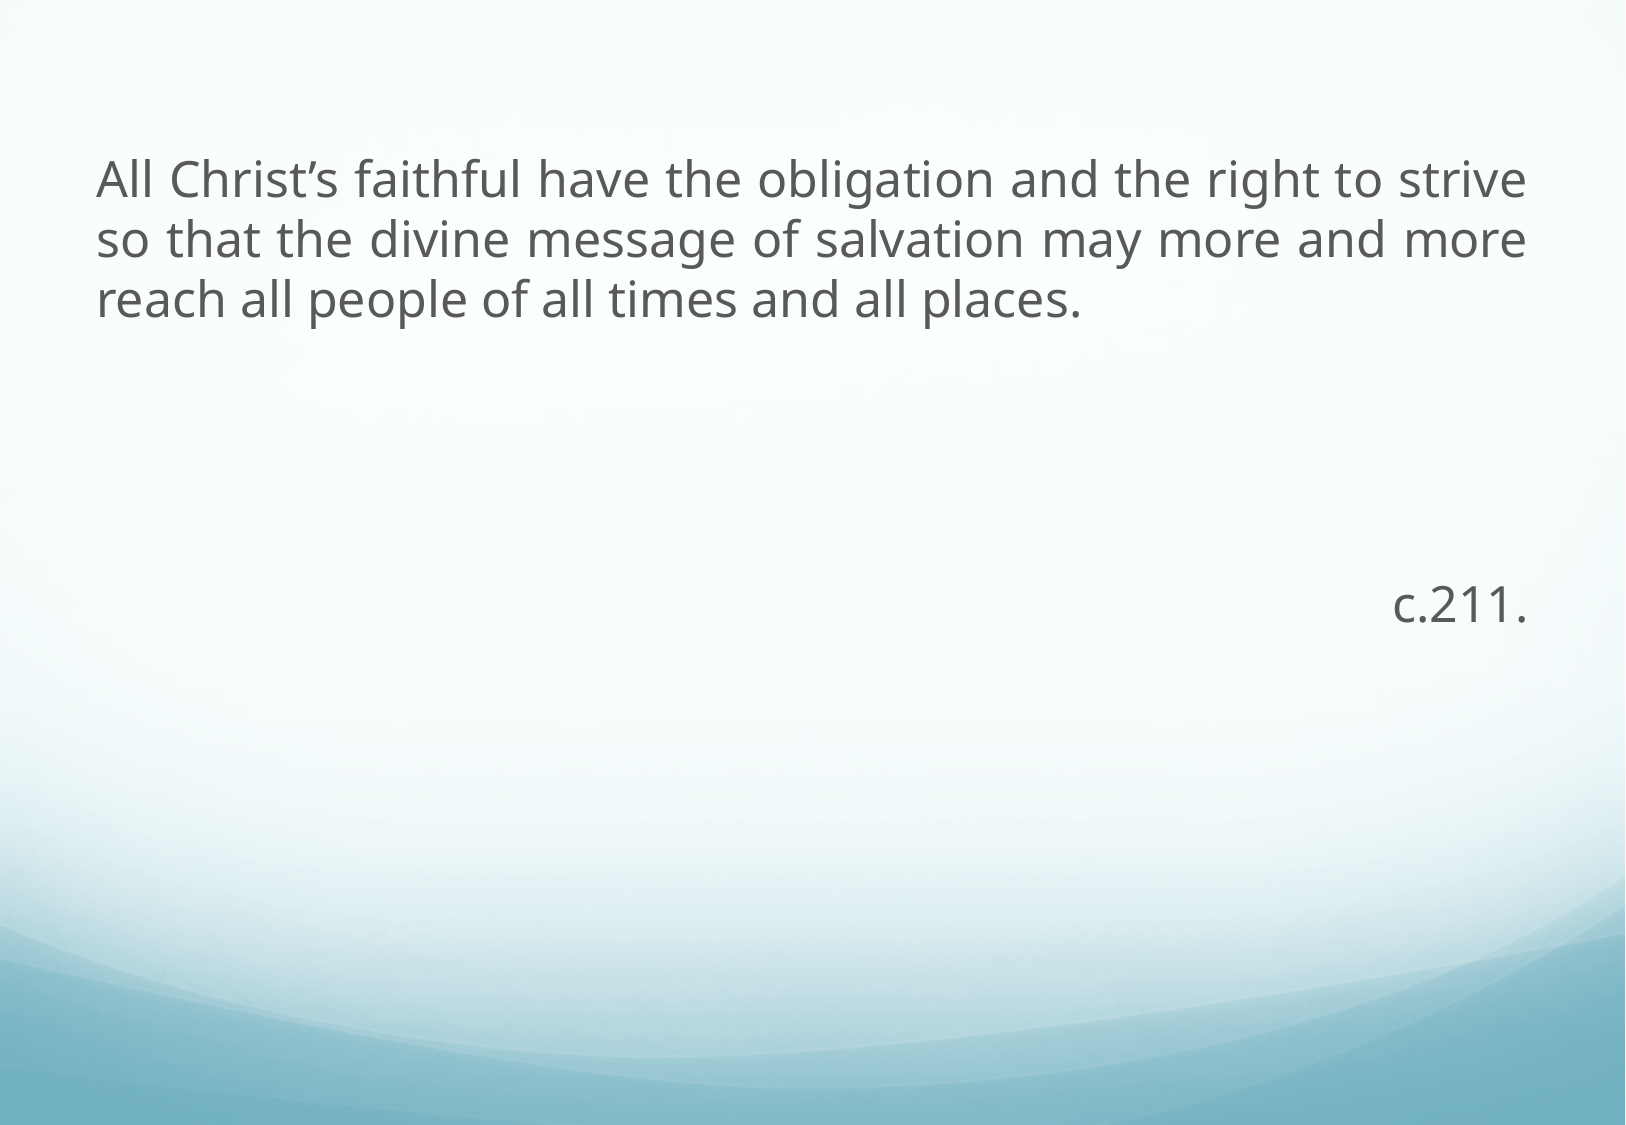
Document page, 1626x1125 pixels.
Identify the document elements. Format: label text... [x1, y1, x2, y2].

list All Christ’s faithful have the obligation and the right to strive so that the divine message of salvation may more and more reach all people of all times and all places. c.211. [81, 139, 1544, 1005]
